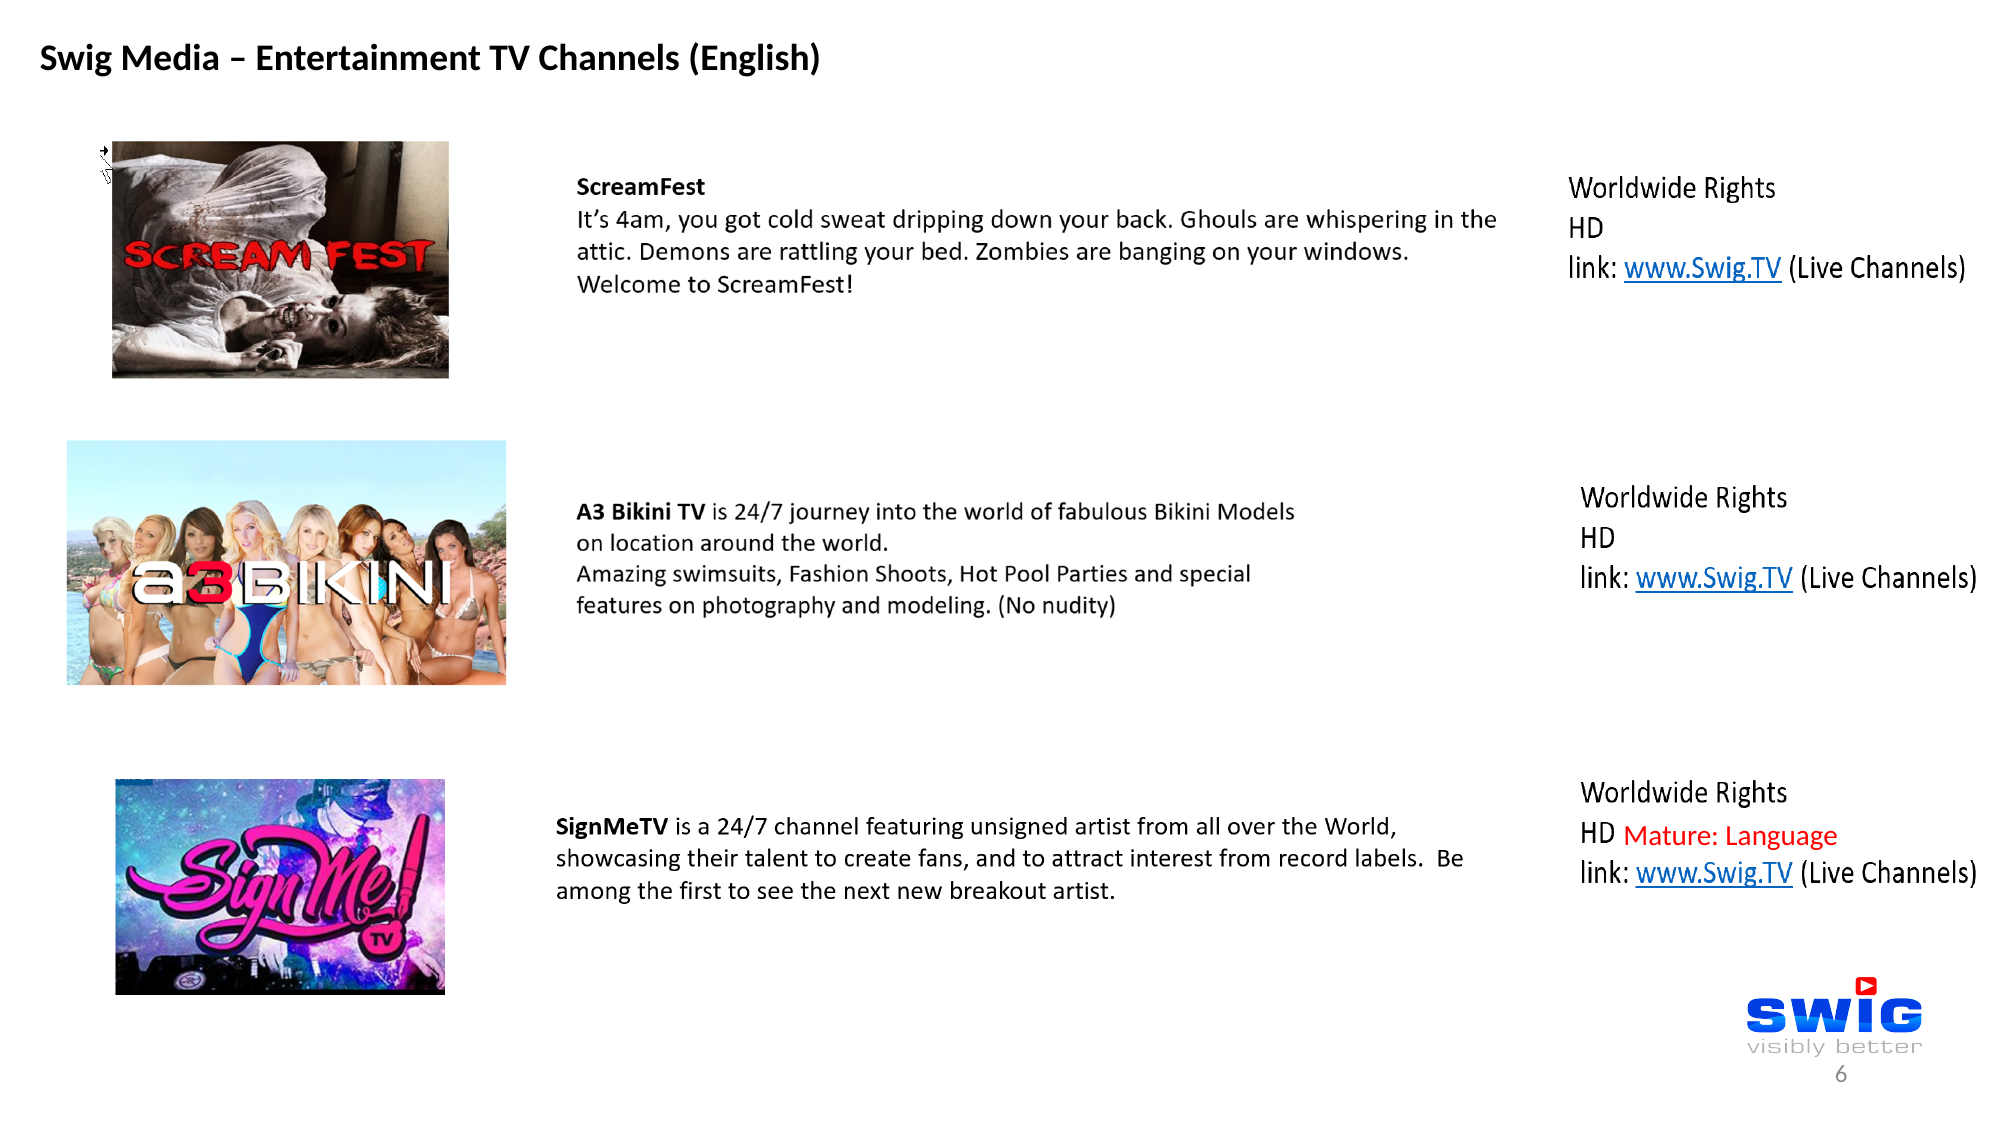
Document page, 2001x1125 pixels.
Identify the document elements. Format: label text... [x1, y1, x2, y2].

picture [47, 735, 2000, 1011]
picture [1555, 440, 2000, 623]
picture [1747, 977, 1922, 1057]
text_box Swig Media – Entertainment TV Channels (English) [25, 25, 838, 86]
slide_number 6 [1412, 1042, 1863, 1103]
picture [1543, 131, 1995, 313]
picture [100, 131, 1536, 393]
picture [47, 422, 1368, 715]
